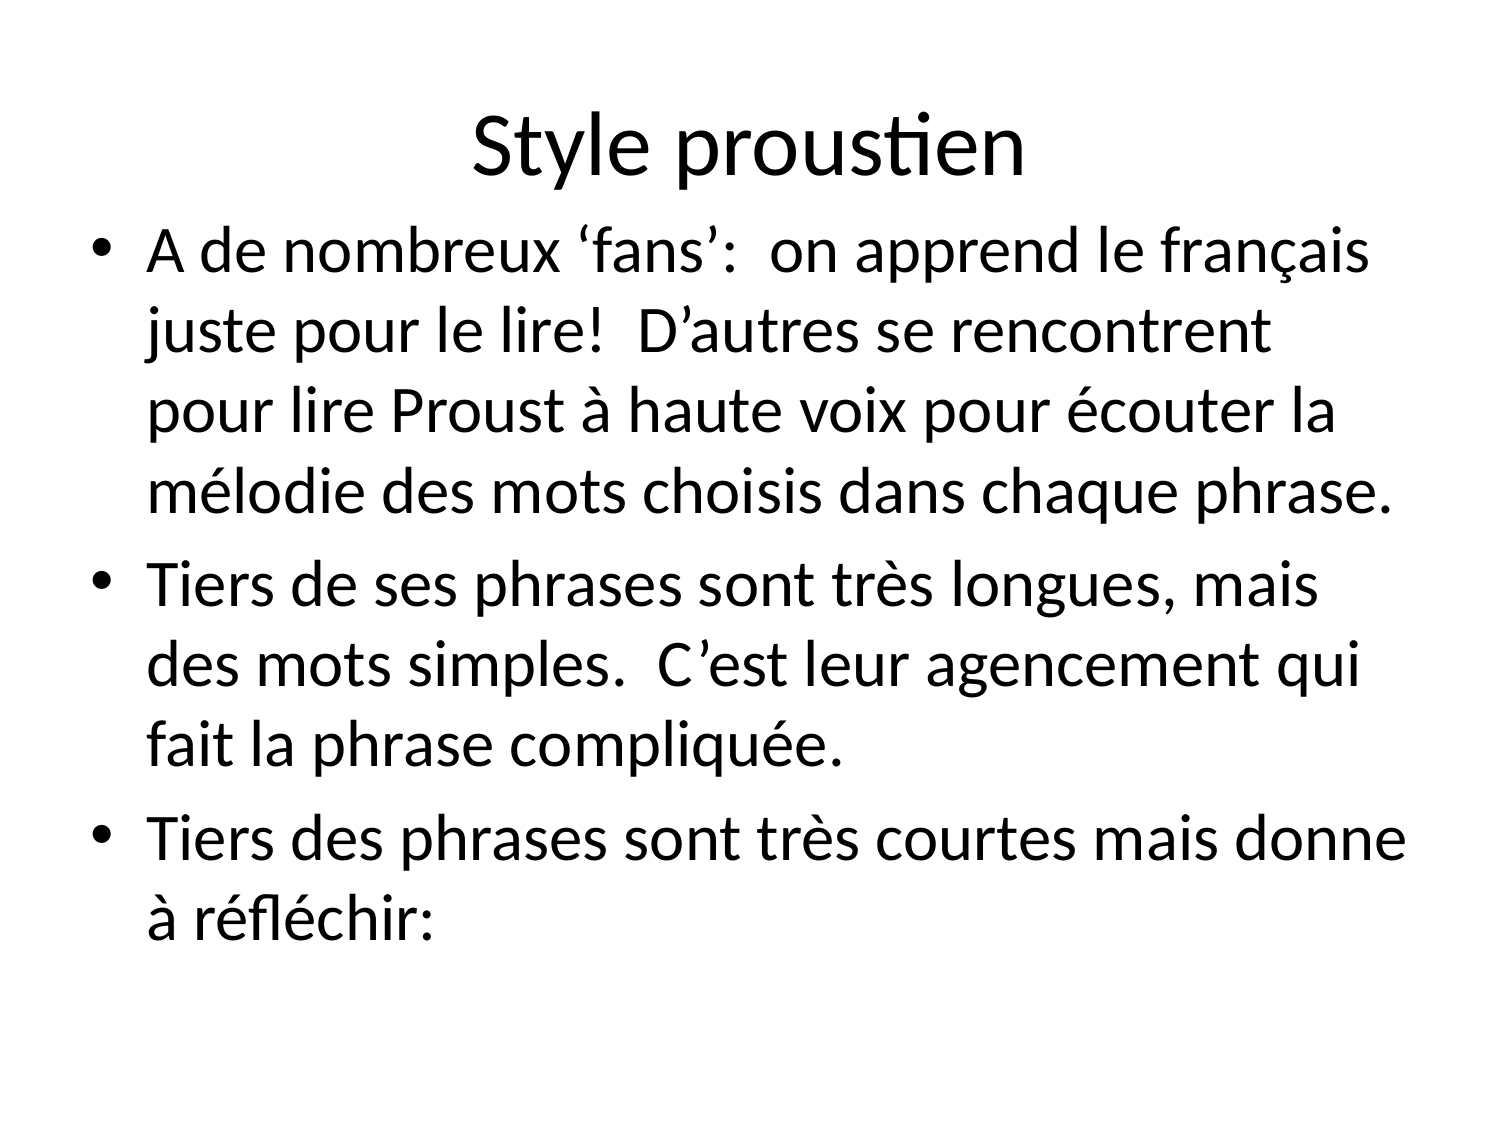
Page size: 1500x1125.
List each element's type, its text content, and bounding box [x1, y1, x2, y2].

title Style proustien [75, 45, 1425, 198]
list A de nombreux ‘fans’: on apprend le français juste pour le lire! D’autres se rencontrent pour lire Proust à haute voix pour écouter la mélodie des mots choisis dans chaque phrase. Tiers de ses phrases sont très longues, mais des mots simples. C’est leur agencement qui fait la phrase compliquée. Tiers des phrases sont très courtes mais donne à réfléchir: [75, 198, 1425, 1087]
